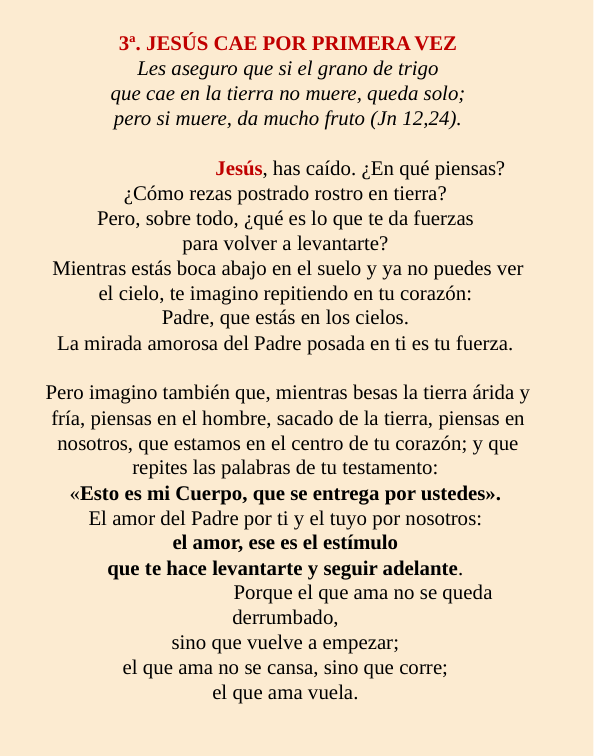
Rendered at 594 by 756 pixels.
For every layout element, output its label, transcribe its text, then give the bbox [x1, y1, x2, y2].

text_box 3ª. JESÚS CAE POR PRIMERA VEZ Les aseguro que si el grano de trigo que cae en la tierra no muere, queda solo; pero si muere, da mucho fruto (Jn 12,24). Jesús, has caído. ¿En qué piensas? ¿Cómo rezas postrado rostro en tierra? Pero, sobre todo, ¿qué es lo que te da fuerzas para volver a levantarte? Mientras estás boca abajo en el suelo y ya no puedes ver el cielo, te imagino repitiendo en tu corazón: Padre, que estás en los cielos. La mirada amorosa del Padre posada en ti es tu fuerza. Pero imagino también que, mientras besas la tierra árida y fría, piensas en el hombre, sacado de la tierra, piensas en nosotros, que estamos en el centro de tu corazón; y que repites las palabras de tu testamento: «Esto es mi Cuerpo, que se entrega por ustedes». El amor del Padre por ti y el tuyo por nosotros: el amor, ese es el estímulo que te hace levantarte y seguir adelante. Porque el que ama no se queda derrumbado, sino que vuelve a empezar; el que ama no se cansa, sino que corre; el que ama vuela. [30, 22, 546, 712]
